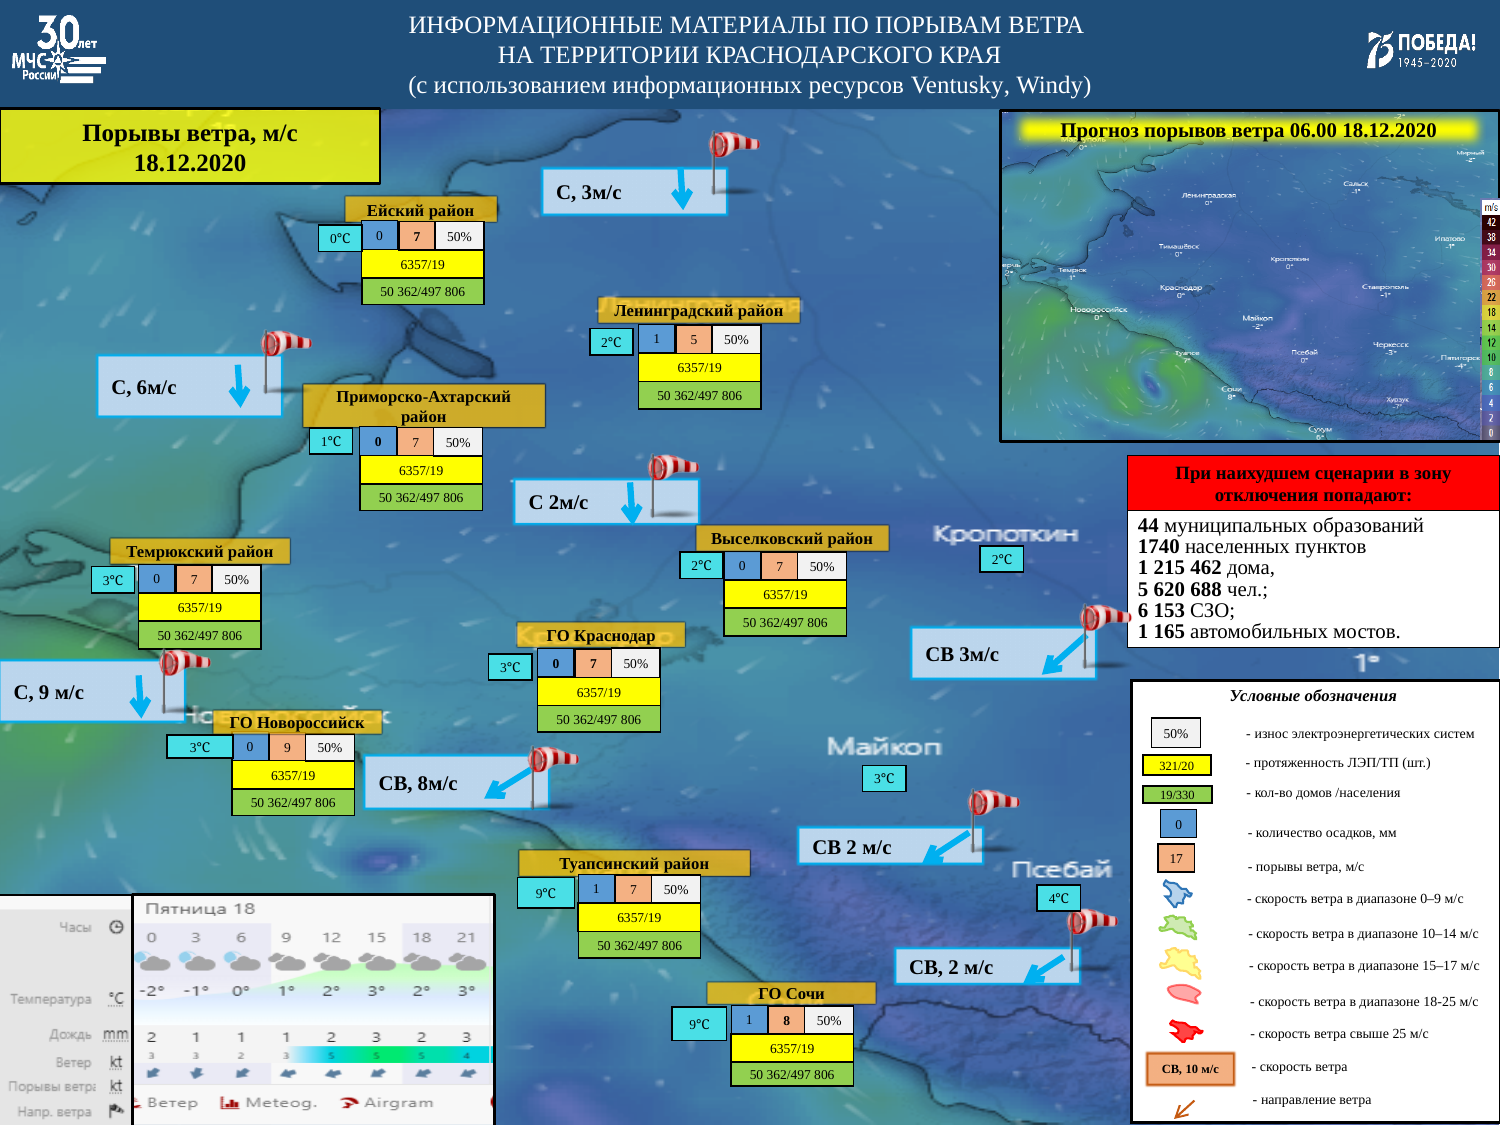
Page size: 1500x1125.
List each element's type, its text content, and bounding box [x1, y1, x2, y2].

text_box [363, 754, 517, 809]
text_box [1127, 455, 1500, 648]
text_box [797, 826, 984, 865]
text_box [910, 627, 1097, 679]
picture [0, 107, 1500, 1125]
picture [1355, 16, 1486, 83]
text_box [1131, 674, 1500, 1123]
picture [12, 15, 106, 90]
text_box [138, 675, 142, 719]
text_box ИНФОРМАЦИОННЫЕ МАТЕРИАЛЫ ПО ПОРЫВАМ ВЕТРА НА ТЕРРИТОРИИ КРАСНОДАРСКОГО КРАЯ (с использованием информационных ресурсов Ventusky, Windy) [0, 0, 1500, 109]
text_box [541, 166, 728, 216]
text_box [237, 364, 241, 408]
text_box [894, 947, 1081, 985]
